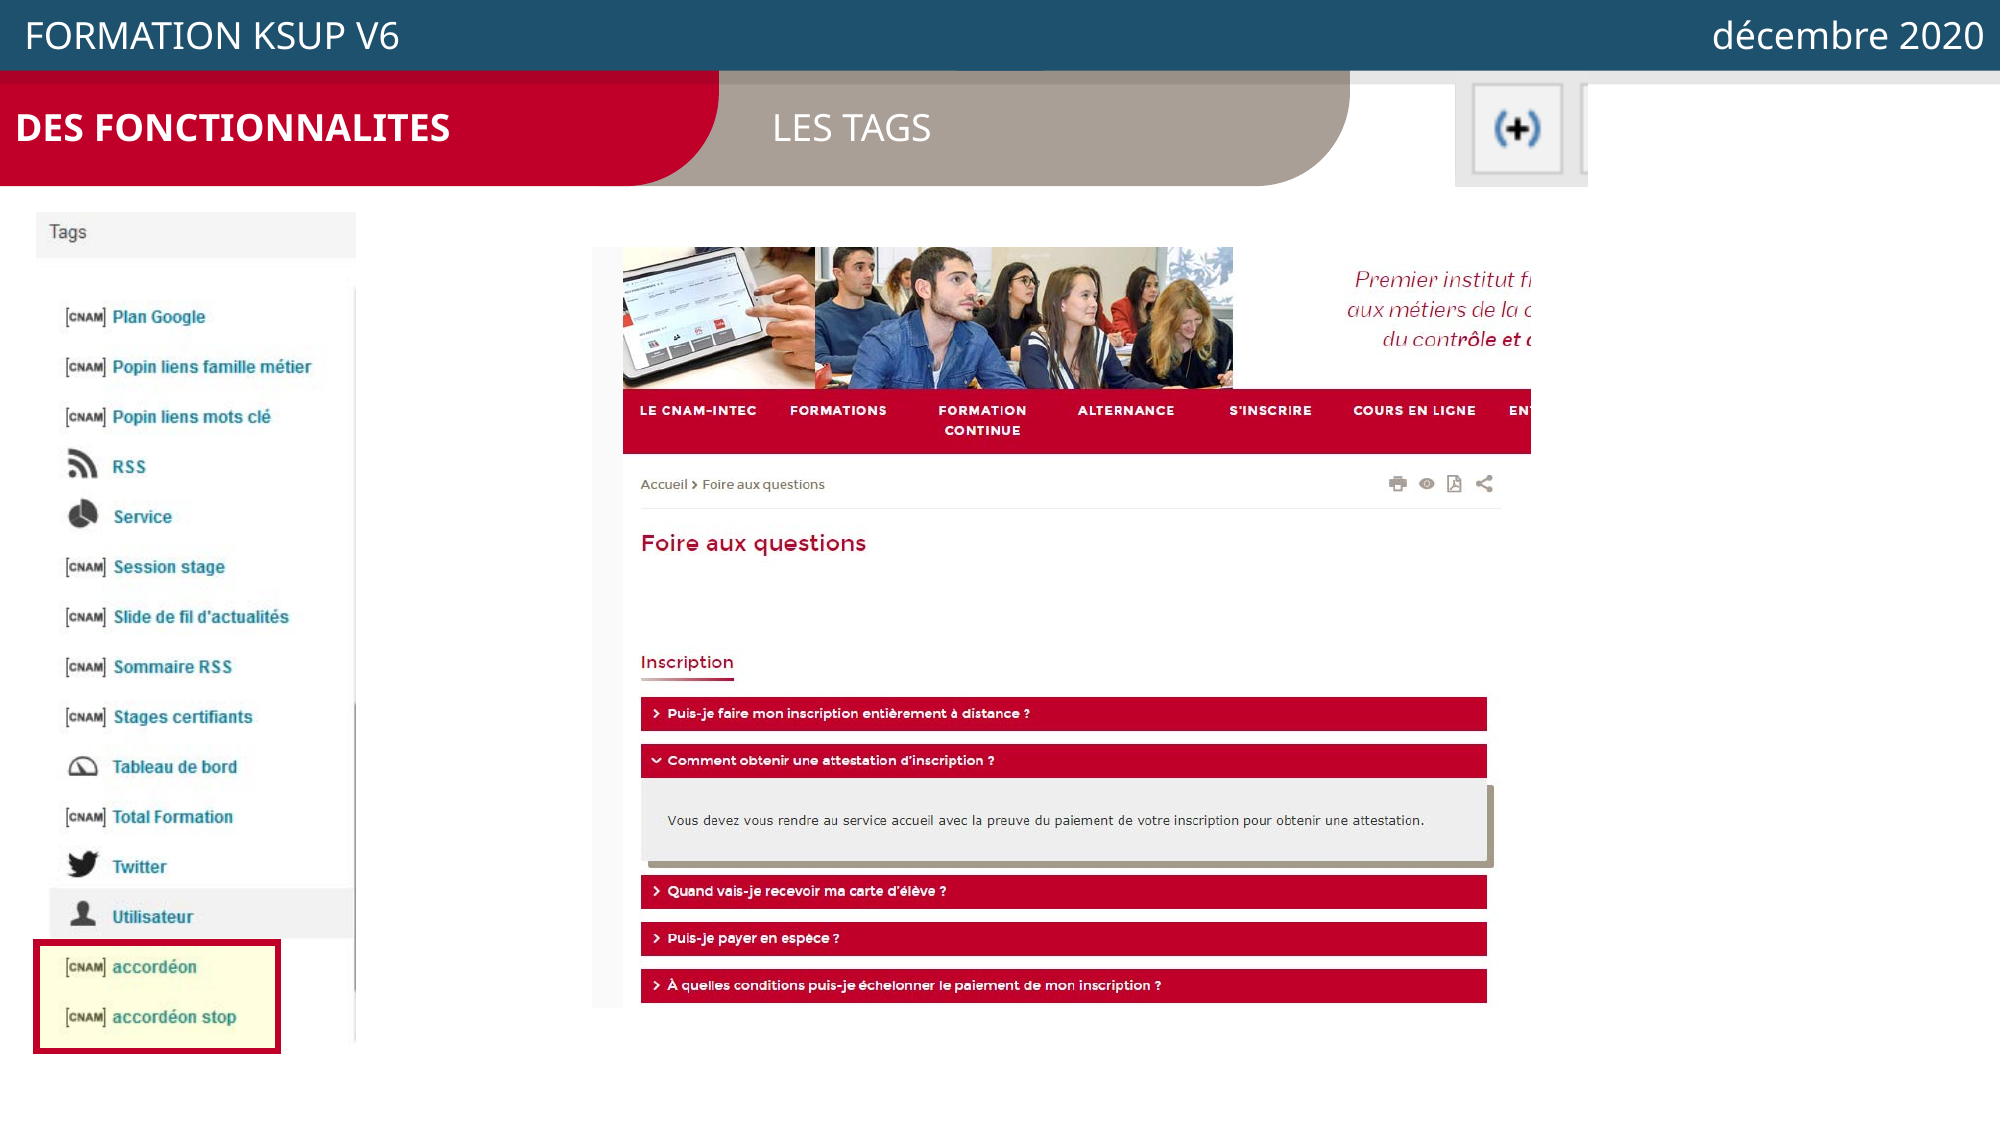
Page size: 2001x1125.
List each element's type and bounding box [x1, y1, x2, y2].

text_box [0, 85, 719, 187]
picture [36, 212, 356, 1052]
picture [1455, 71, 1588, 187]
text_box [0, 0, 2000, 85]
text_box [719, 85, 1350, 187]
picture [592, 247, 1531, 1008]
